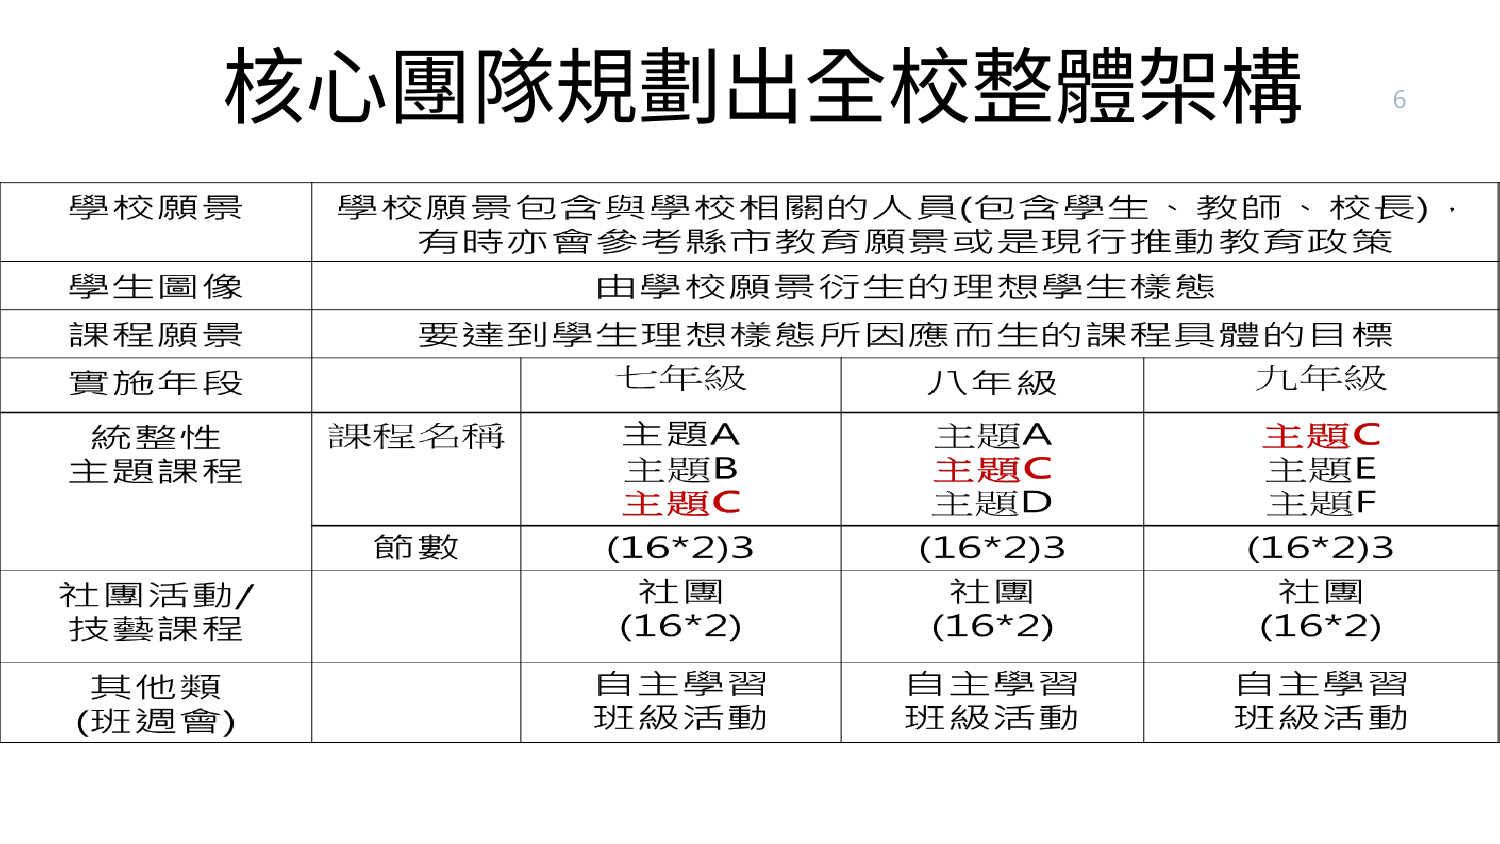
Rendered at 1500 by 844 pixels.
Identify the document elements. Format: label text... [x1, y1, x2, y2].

text_box 核心團隊規劃出全校整體架構 [88, 14, 1439, 155]
picture [0, 179, 1500, 752]
